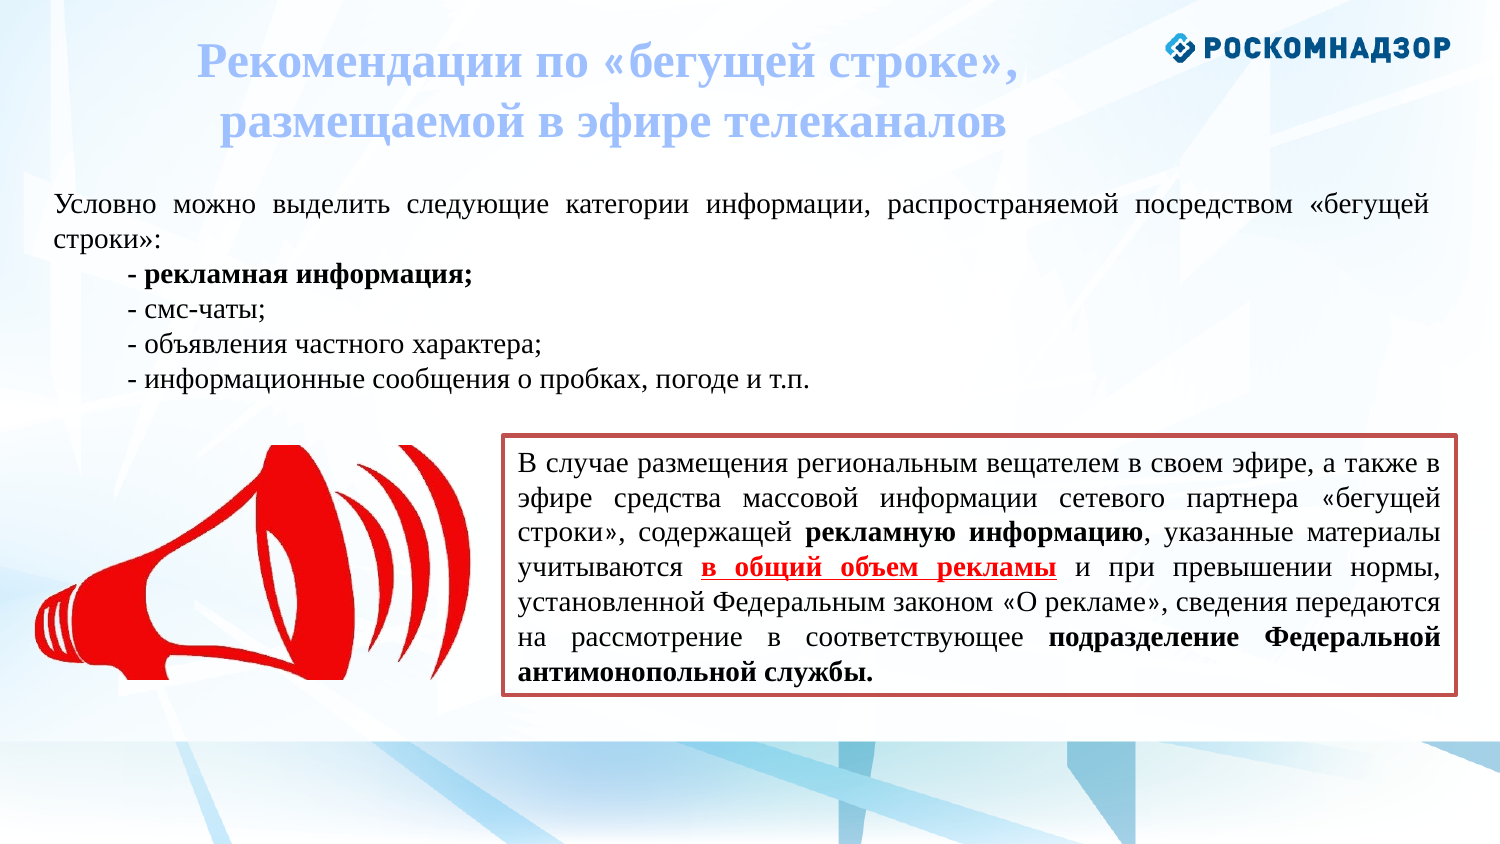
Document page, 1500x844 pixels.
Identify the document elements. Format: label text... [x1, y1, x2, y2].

picture [0, 0, 1500, 844]
text_box Рекомендации по «бегущей строке», размещаемой в эфире телеканалов [28, 19, 1126, 155]
text_box Условно можно выделить следующие категории информации, распространяемой посредством «бегущей строки»: - рекламная информация; - смс-чаты; - объявления частного характера; - информационные сообщения о пробках, погоде и т.п. [38, 176, 1446, 402]
text_box В случае размещения региональным вещателем в своем эфире, а также в эфире средства массовой информации сетевого партнера «бегущей строки», содержащей рекламную информацию, указанные материалы учитываются в общий объем рекламы и при превышении нормы, установленной Федеральным законом «О рекламе», сведения передаются на рассмотрение в соответствующее подразделение Федеральной антимонопольной службы. [501, 433, 1458, 697]
